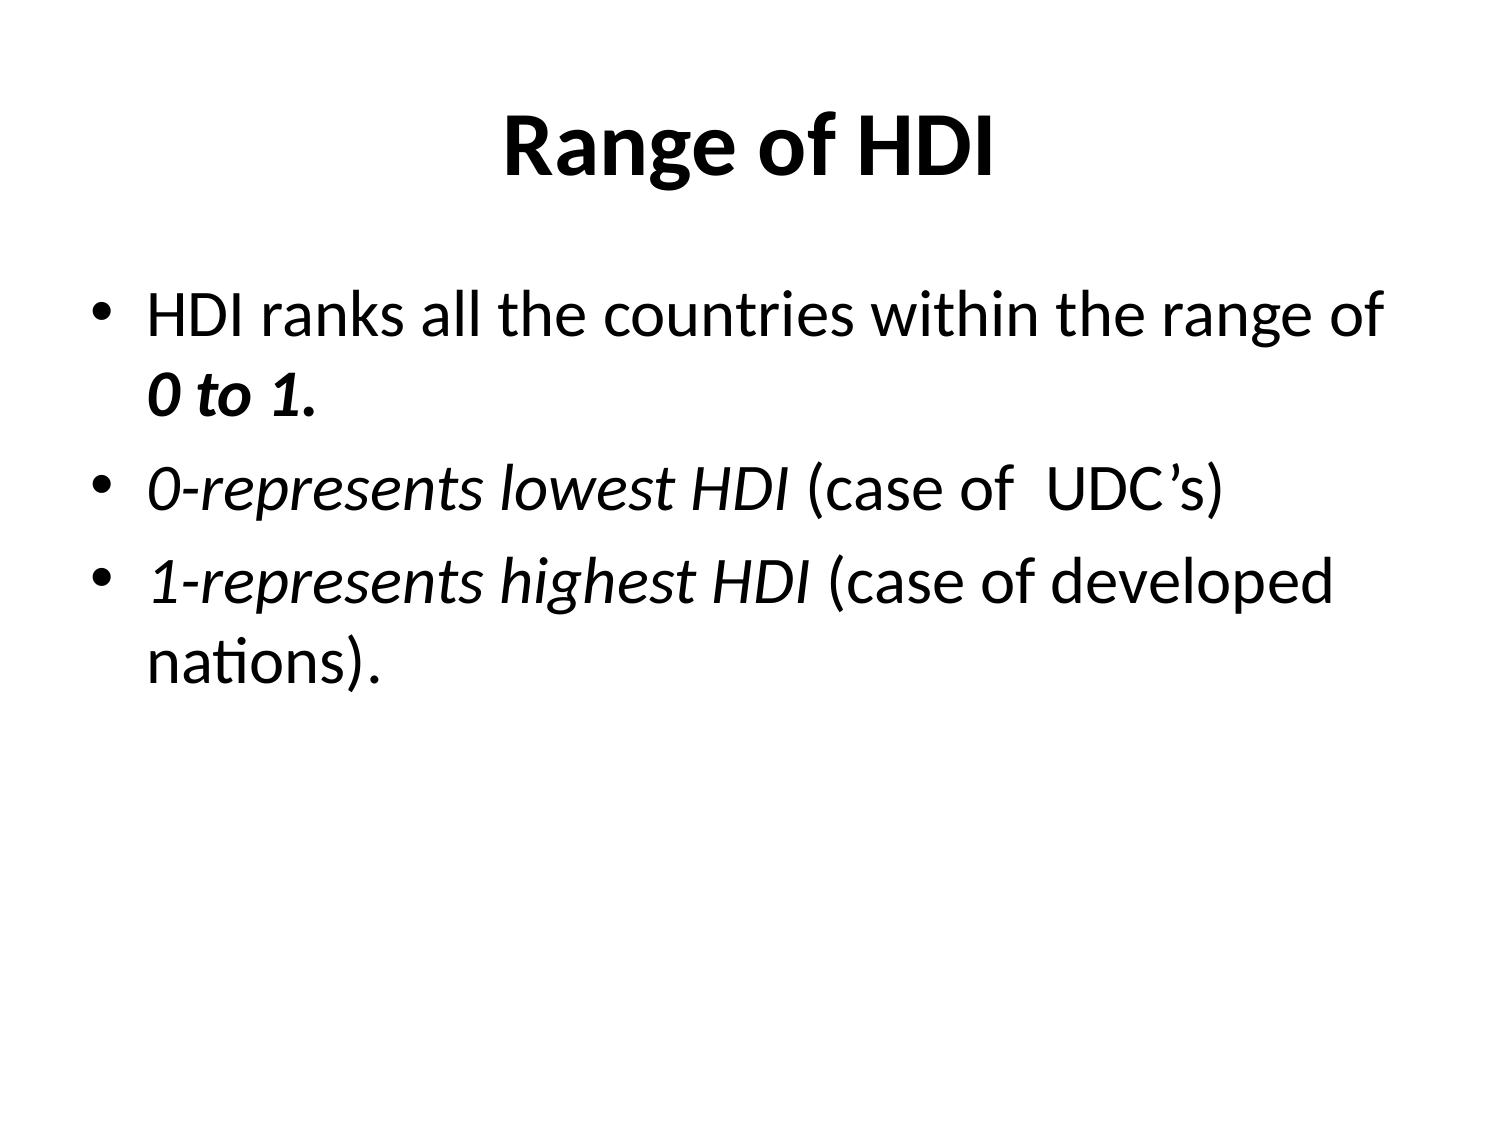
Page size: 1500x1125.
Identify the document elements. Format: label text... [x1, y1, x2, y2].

list HDI ranks all the countries within the range of 0 to 1. 0-represents lowest HDI (case of UDC’s) 1-represents highest HDI (case of developed nations). [75, 262, 1425, 1005]
title Range of HDI [75, 45, 1425, 233]
